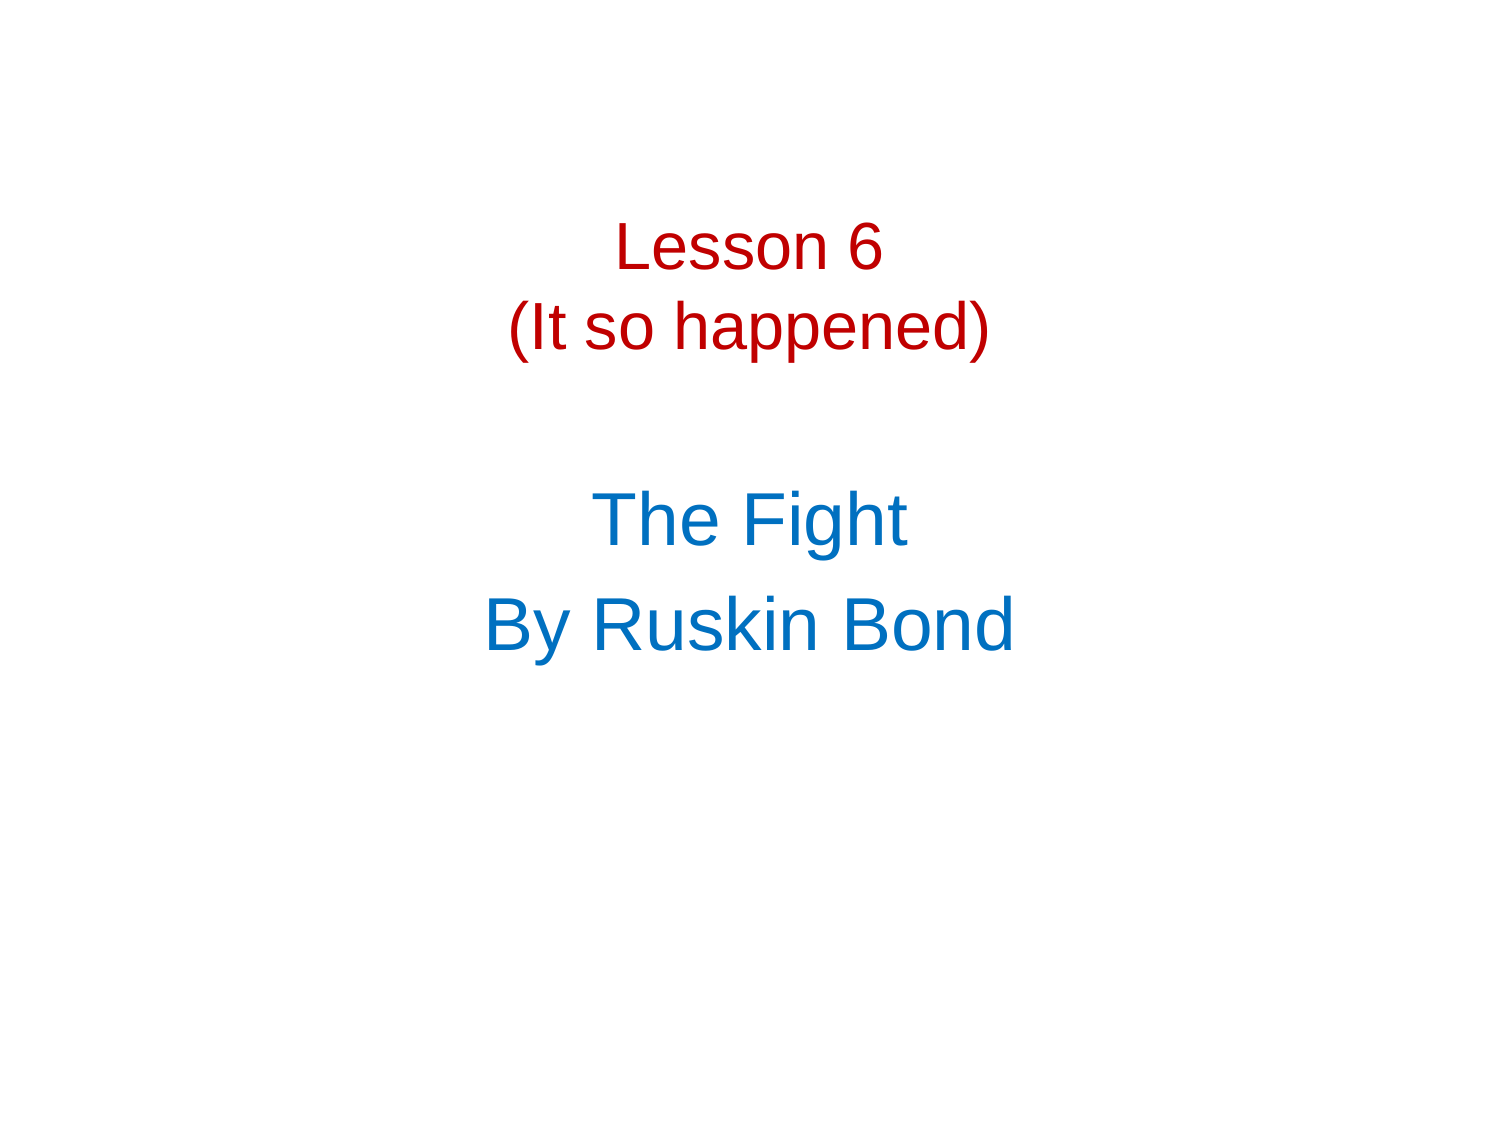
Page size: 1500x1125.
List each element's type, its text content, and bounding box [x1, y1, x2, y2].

subtitle The Fight By Ruskin Bond [87, 462, 1413, 763]
title Lesson 6 (It so happened) [112, 162, 1388, 404]
